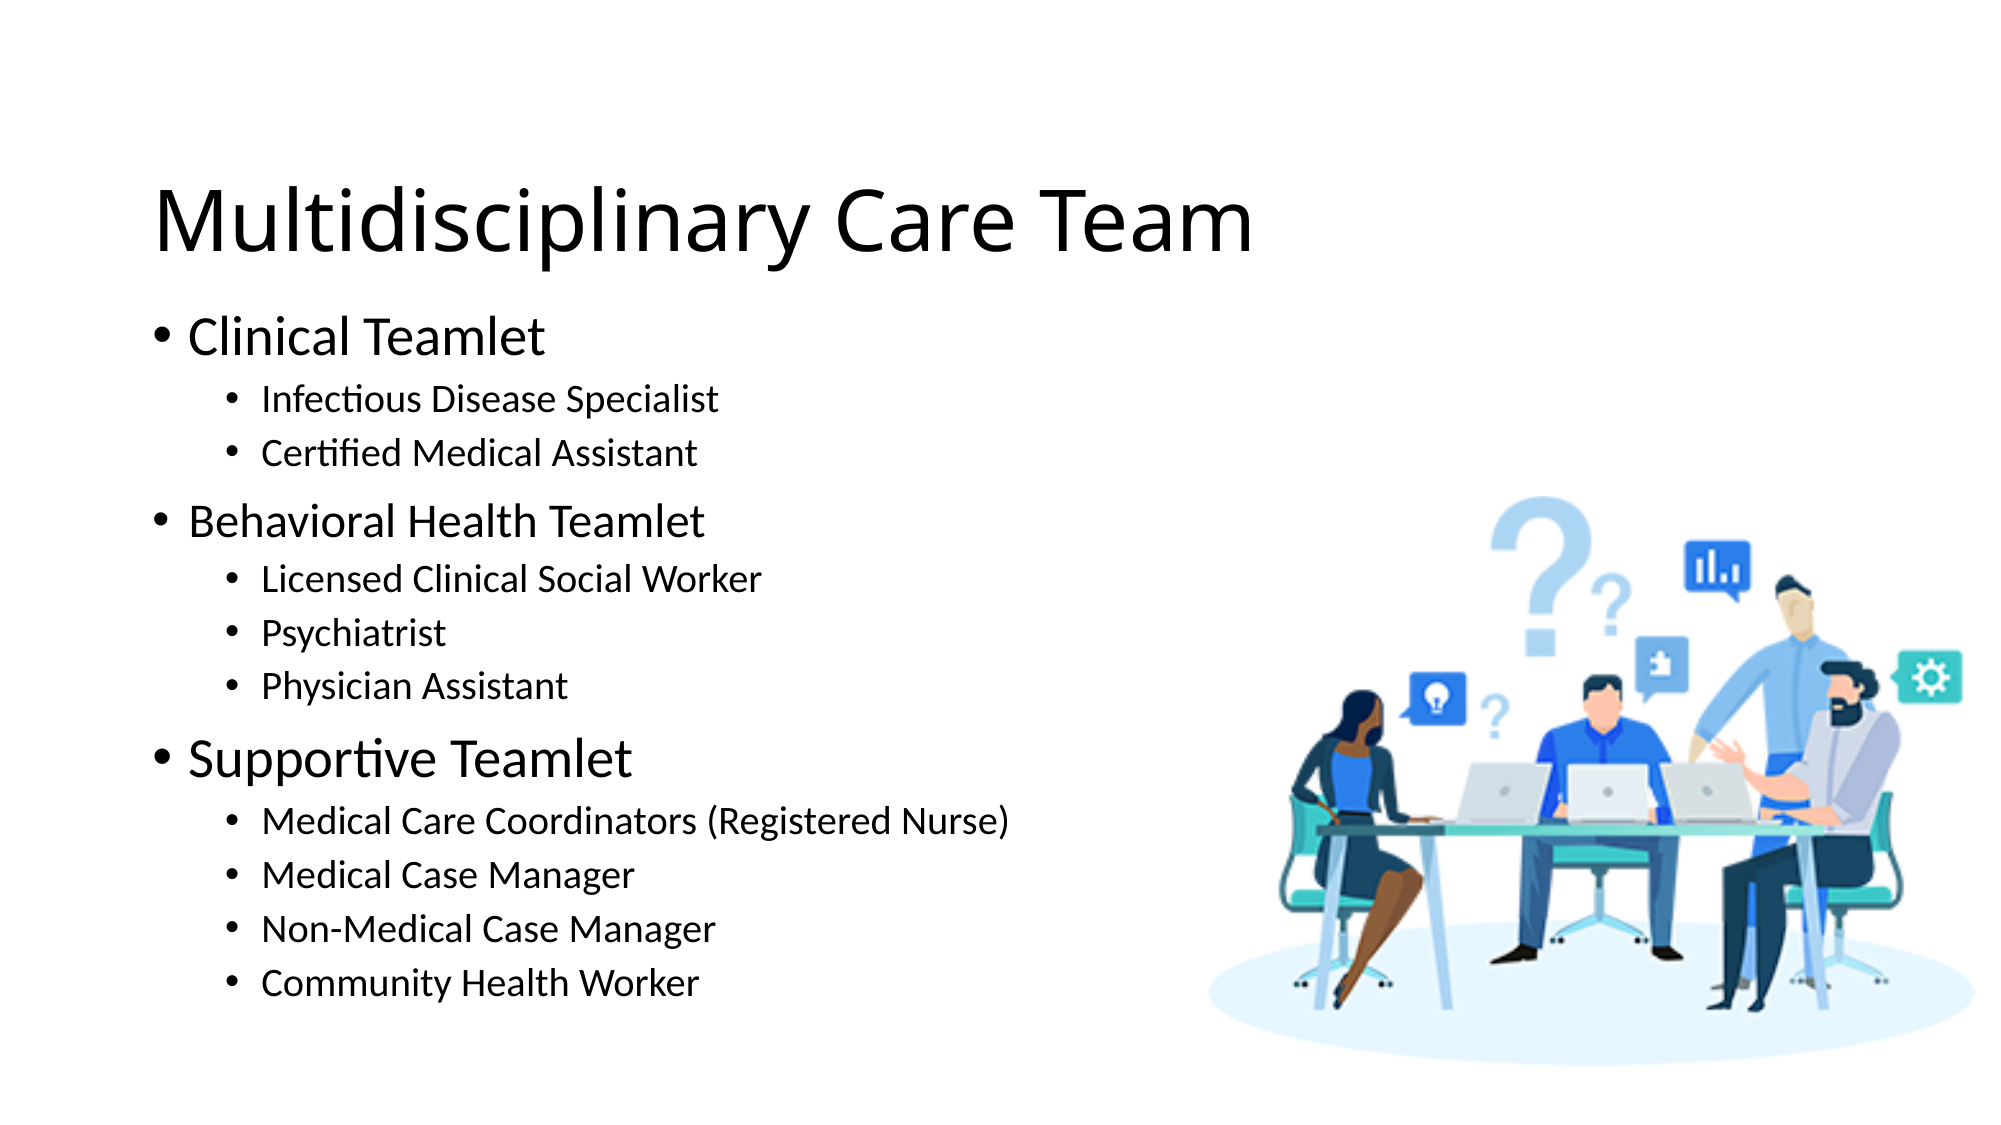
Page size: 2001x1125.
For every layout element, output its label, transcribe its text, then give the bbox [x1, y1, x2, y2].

title Multidisciplinary Care Team [137, 59, 1863, 278]
list Clinical Teamlet Infectious Disease Specialist Certified Medical Assistant Behavioral Health Teamlet Licensed Clinical Social Worker Psychiatrist Physician Assistant Supportive Teamlet Medical Care Coordinators (Registered Nurse) Medical Case Manager Non-Medical Case Manager Community Health Worker [137, 299, 1863, 1014]
picture [1208, 496, 1976, 1067]
